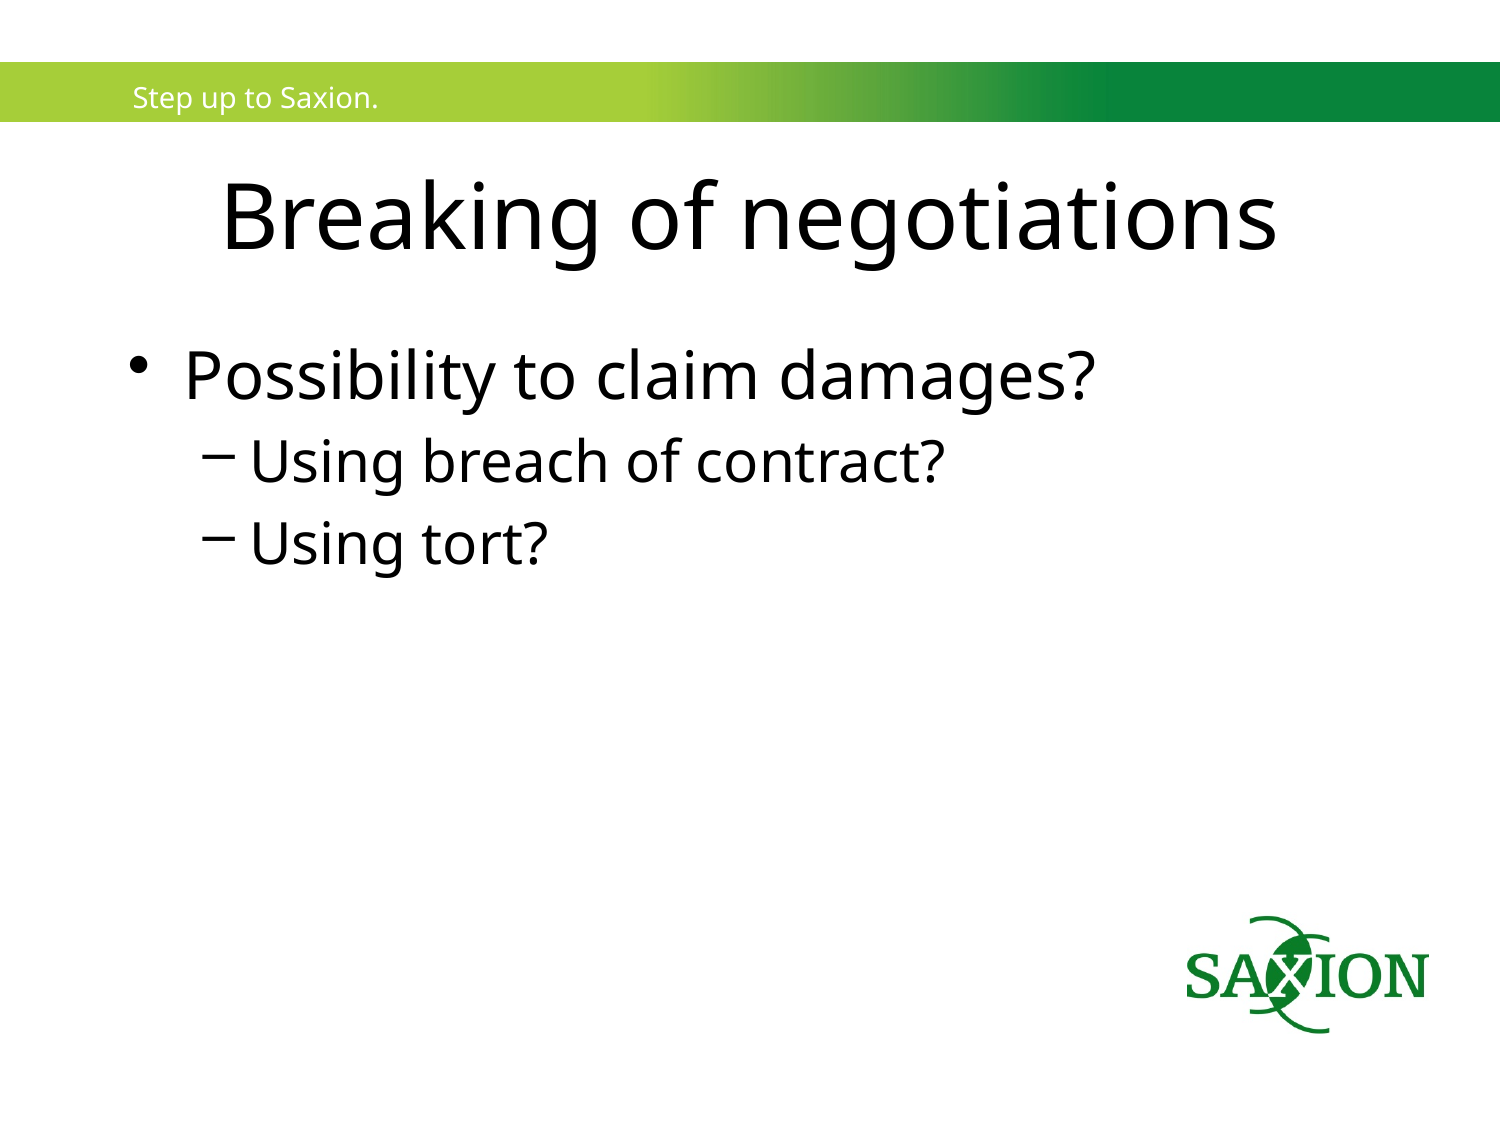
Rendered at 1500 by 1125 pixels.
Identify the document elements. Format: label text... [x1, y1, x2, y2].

title Breaking of negotiations [112, 137, 1388, 288]
picture [0, 62, 1500, 122]
list Possibility to claim damages? Using breach of contract? Using tort? [112, 324, 1388, 900]
picture [1187, 912, 1429, 1036]
